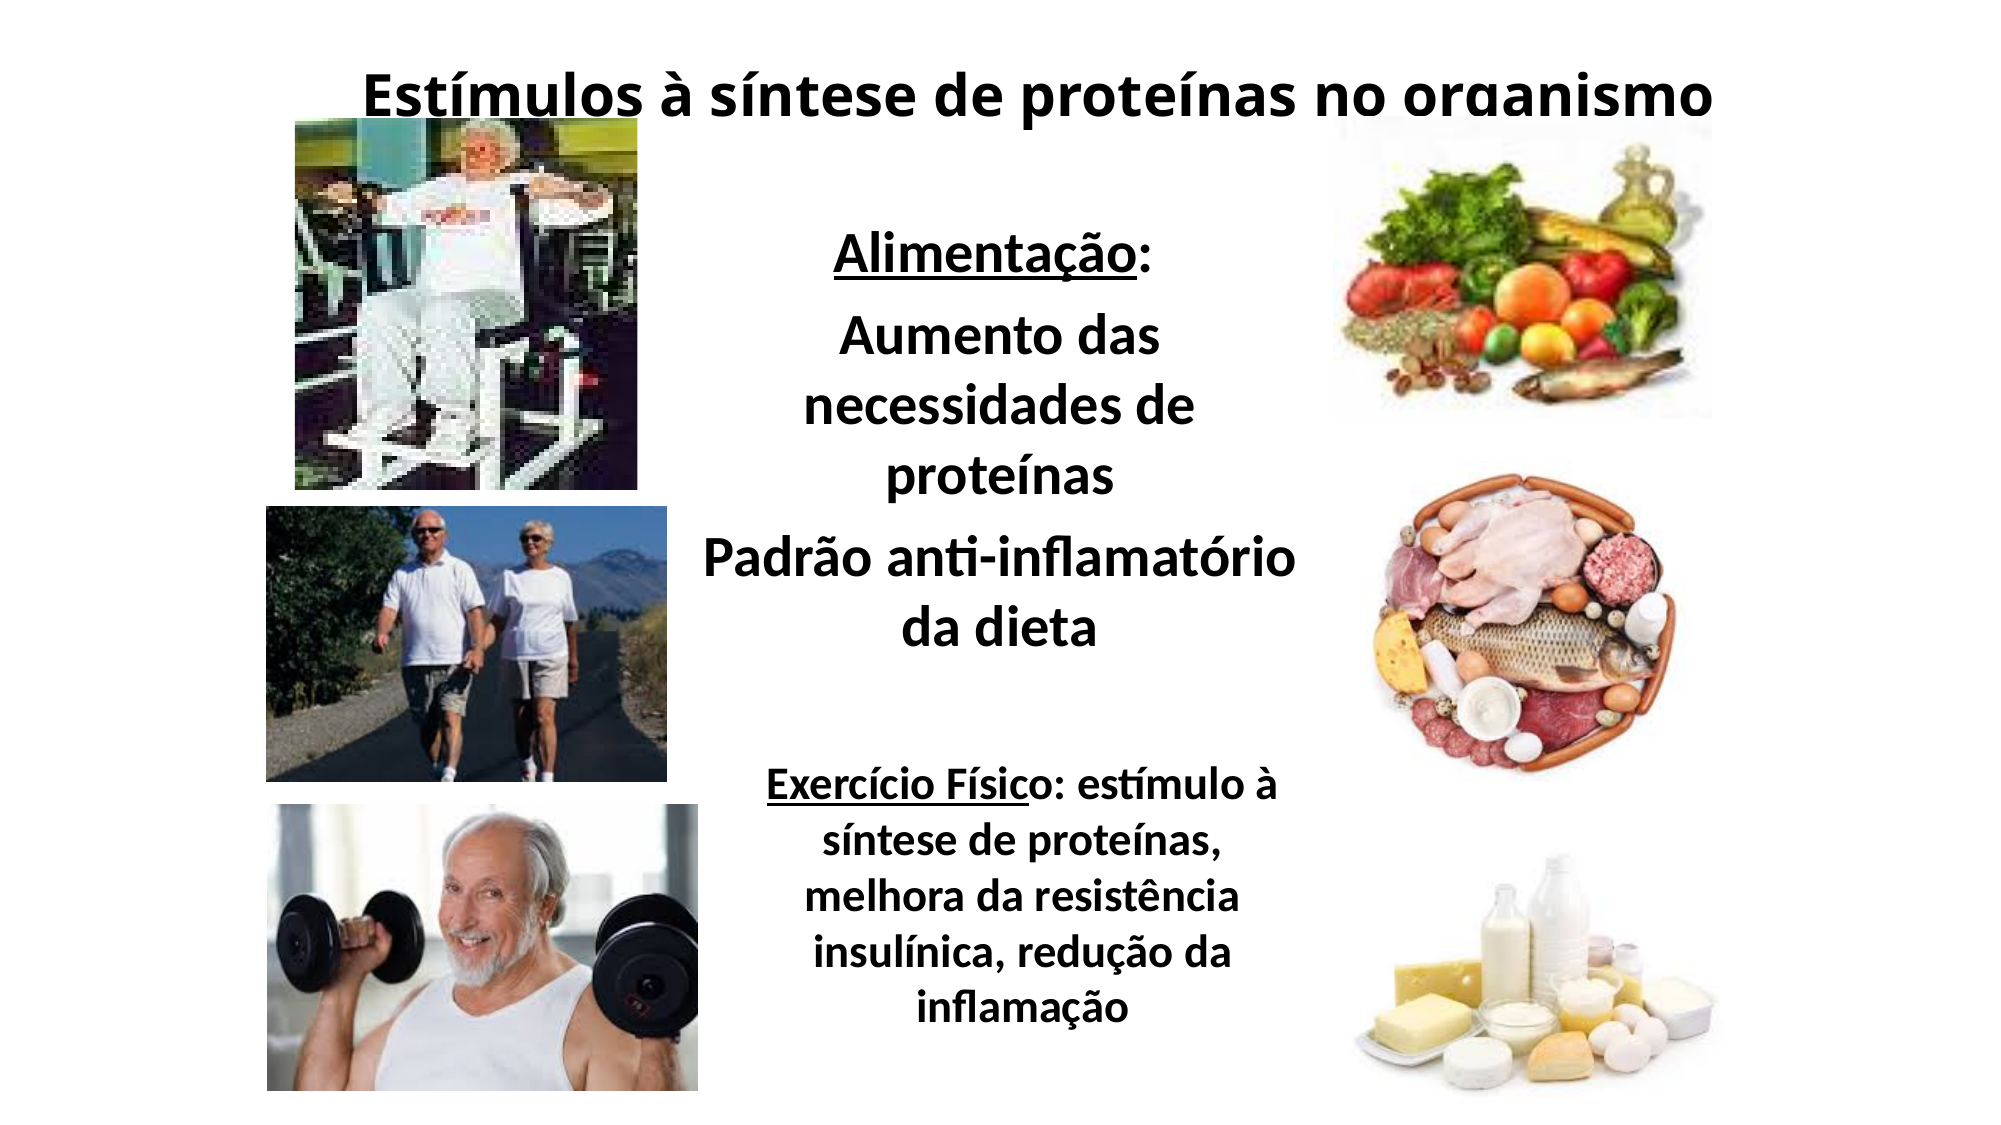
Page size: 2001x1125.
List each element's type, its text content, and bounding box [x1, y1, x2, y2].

text_box Exercício Físico: estímulo à síntese de proteínas, melhora da resistência insulínica, redução da inflamação [722, 745, 1323, 1041]
text_box Alimentação: Aumento das necessidades de proteínas Padrão anti-inflamatório da dieta [685, 207, 1315, 679]
picture [266, 506, 667, 783]
picture [1333, 116, 1712, 419]
text_box Estímulos à síntese de proteínas no organismo [288, 50, 1789, 136]
picture [1348, 823, 1725, 1106]
picture [294, 118, 638, 491]
picture [1366, 461, 1688, 782]
picture [267, 804, 698, 1091]
